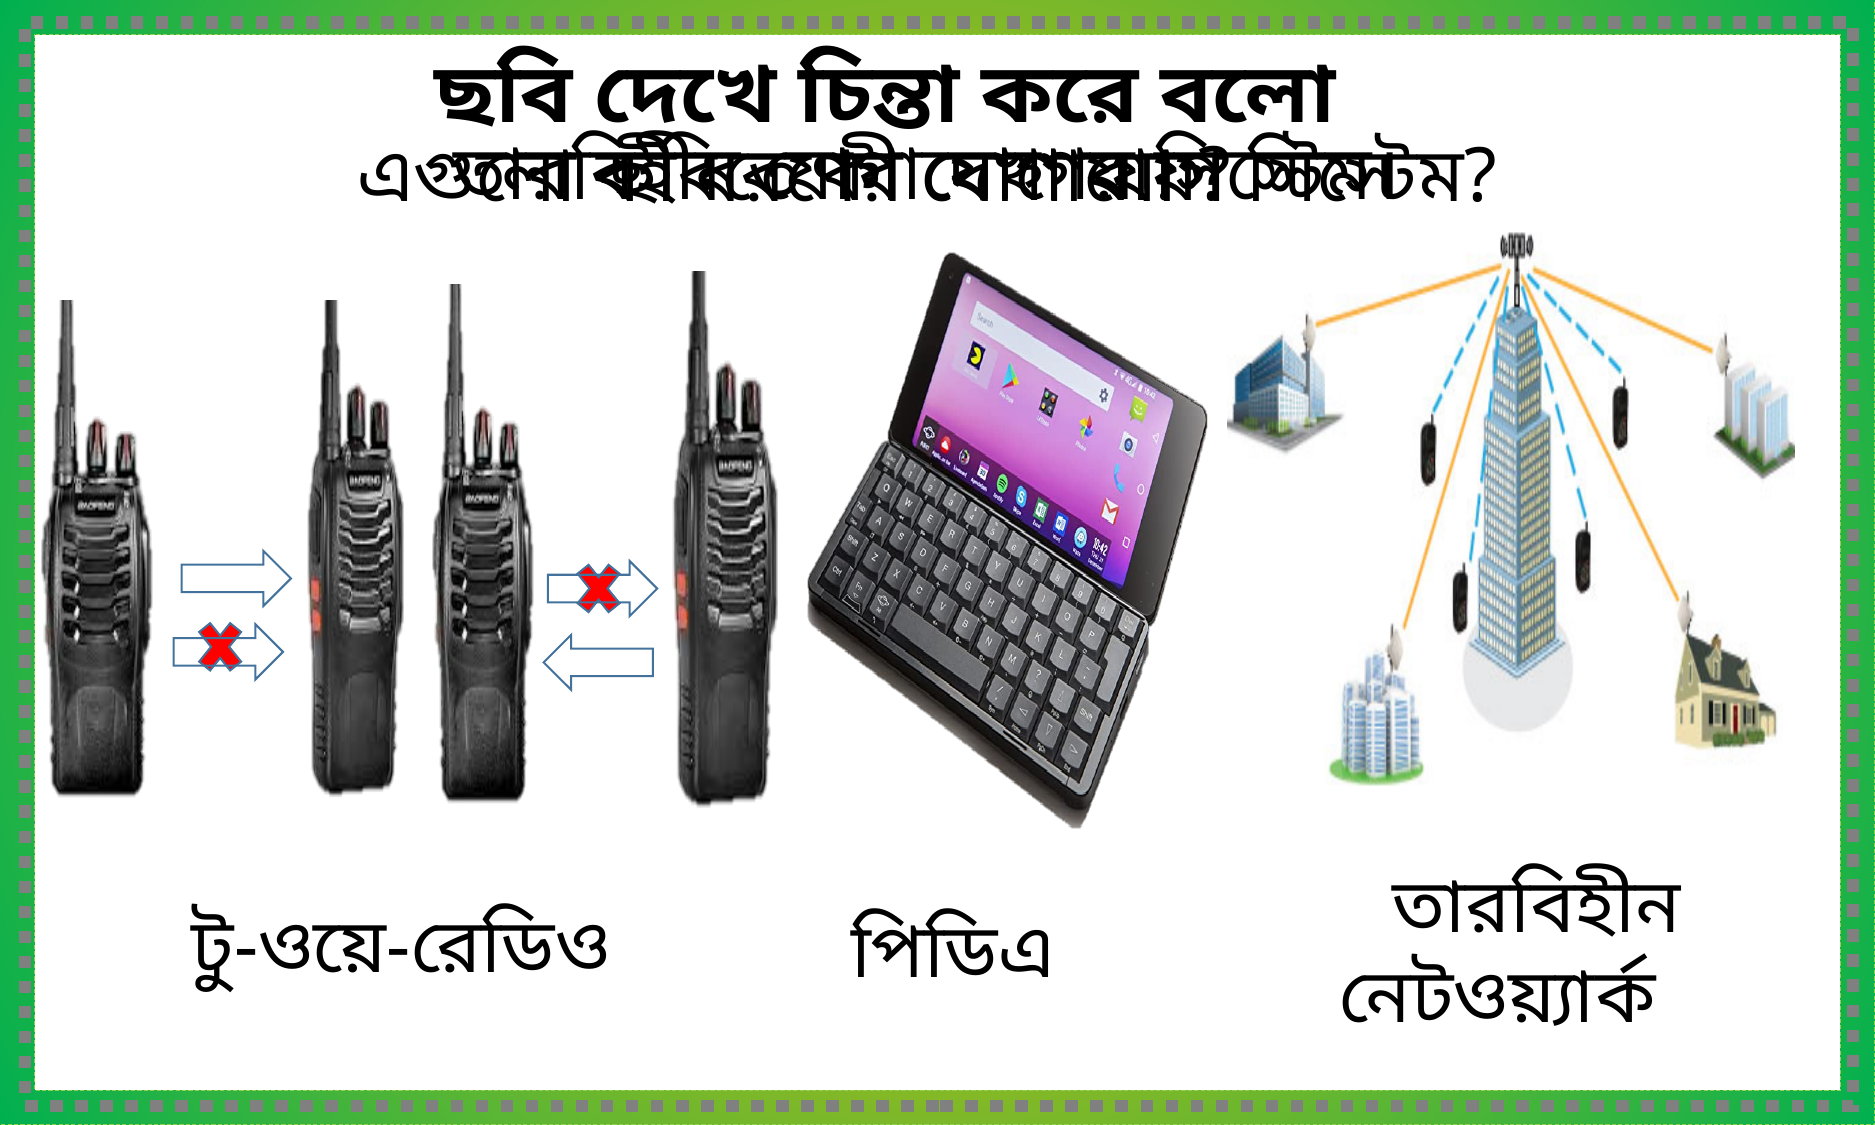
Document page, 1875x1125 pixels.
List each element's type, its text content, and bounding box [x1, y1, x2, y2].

text_box টু-ওয়ে-রেডিও [39, 904, 803, 980]
picture [1227, 226, 1795, 837]
text_box পিডিএ [801, 909, 1164, 985]
text_box [546, 558, 659, 619]
text_box [204, 667, 215, 672]
picture [301, 300, 404, 800]
text_box [600, 604, 621, 614]
picture [666, 271, 778, 811]
text_box [543, 632, 654, 693]
text_box [172, 621, 285, 682]
text_box ছবি দেখে চিন্তা করে বলো [37, 39, 1841, 139]
picture [432, 284, 543, 806]
text_box [576, 563, 597, 573]
picture [41, 300, 163, 800]
text_box [180, 548, 293, 609]
text_box তারবিহীন নেটওয়্যার্ক [1234, 909, 1839, 985]
text_box [197, 621, 243, 637]
text_box [600, 563, 621, 573]
picture [801, 249, 1208, 837]
text_box তারবিহীন যোগাযোগের সিস্টেম। [36, 126, 1838, 212]
text_box [226, 667, 236, 672]
text_box [576, 604, 597, 614]
